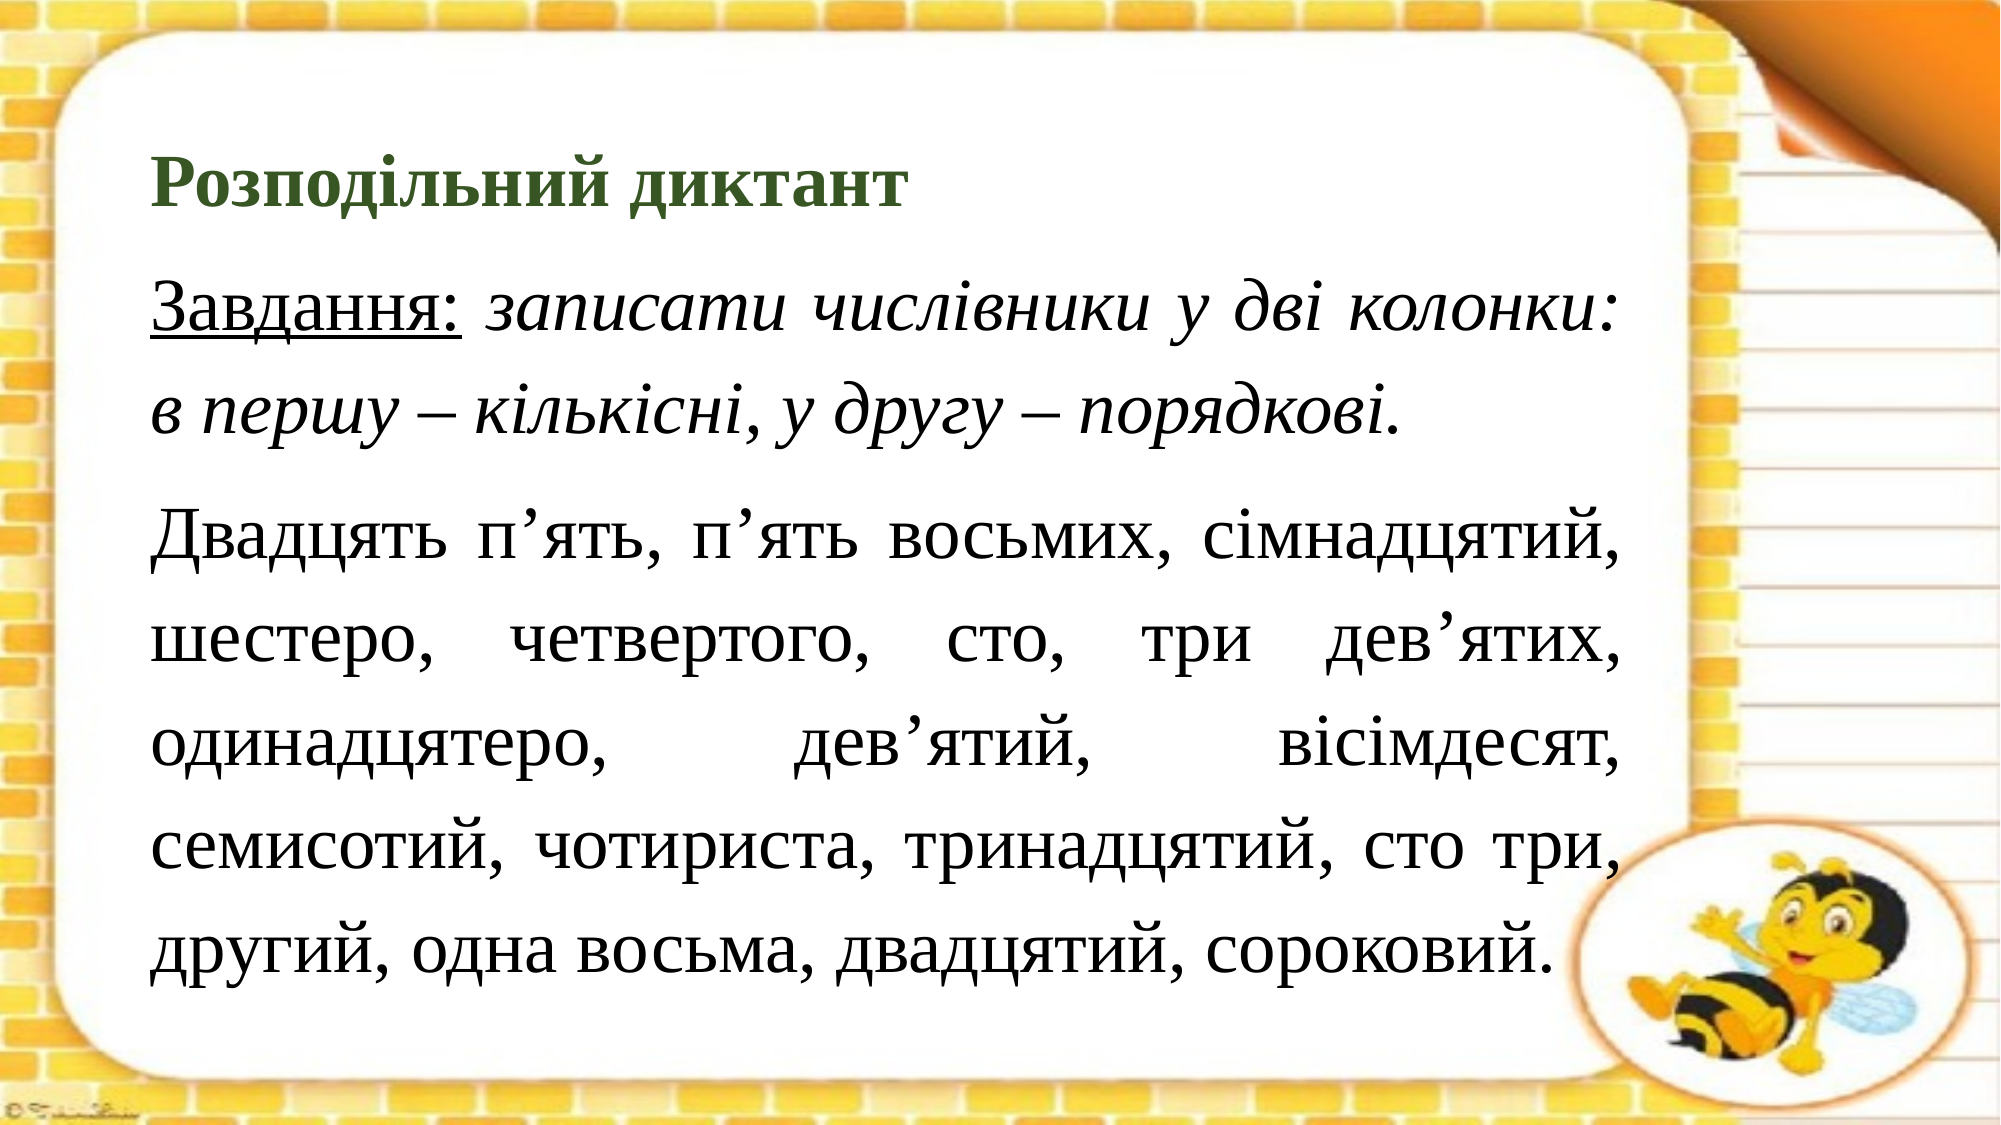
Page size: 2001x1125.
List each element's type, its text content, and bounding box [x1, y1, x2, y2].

text_box Розподільний диктант Завдання: записати числівники у дві колонки: в першу – кількісні, у другу – порядкові. Двадцять п’ять, п’ять восьмих, сімнадцятий, шестеро, четвертого, сто, три дев’ятих, одинадцятеро, дев’ятий, вісімдесят, семисотий, чотириста, тринадцятий, сто три, другий, одна восьма, двадцятий, сороковий. [135, 110, 1638, 995]
picture [0, 0, 2001, 1125]
